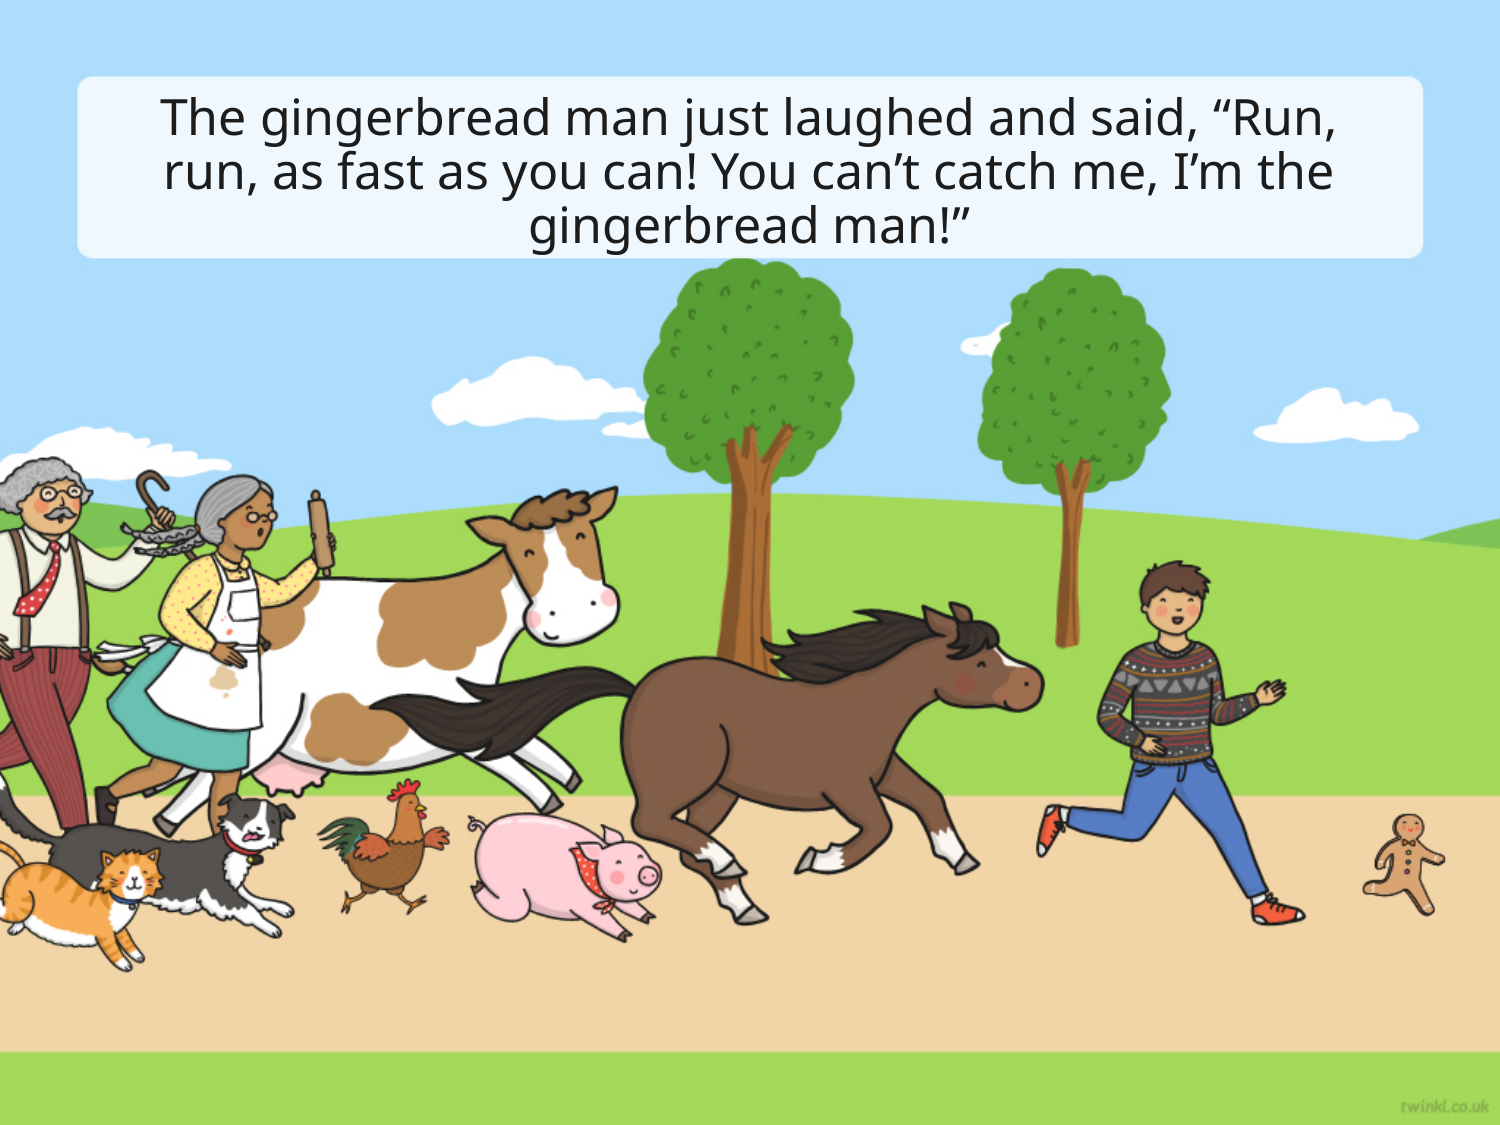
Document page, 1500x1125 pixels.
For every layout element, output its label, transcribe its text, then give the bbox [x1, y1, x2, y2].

picture [0, 0, 1500, 1125]
title The gingerbread man just laughed and said, “Run, run, as fast as you can! You can’t catch me, I’m the gingerbread man!” [75, 91, 1424, 255]
